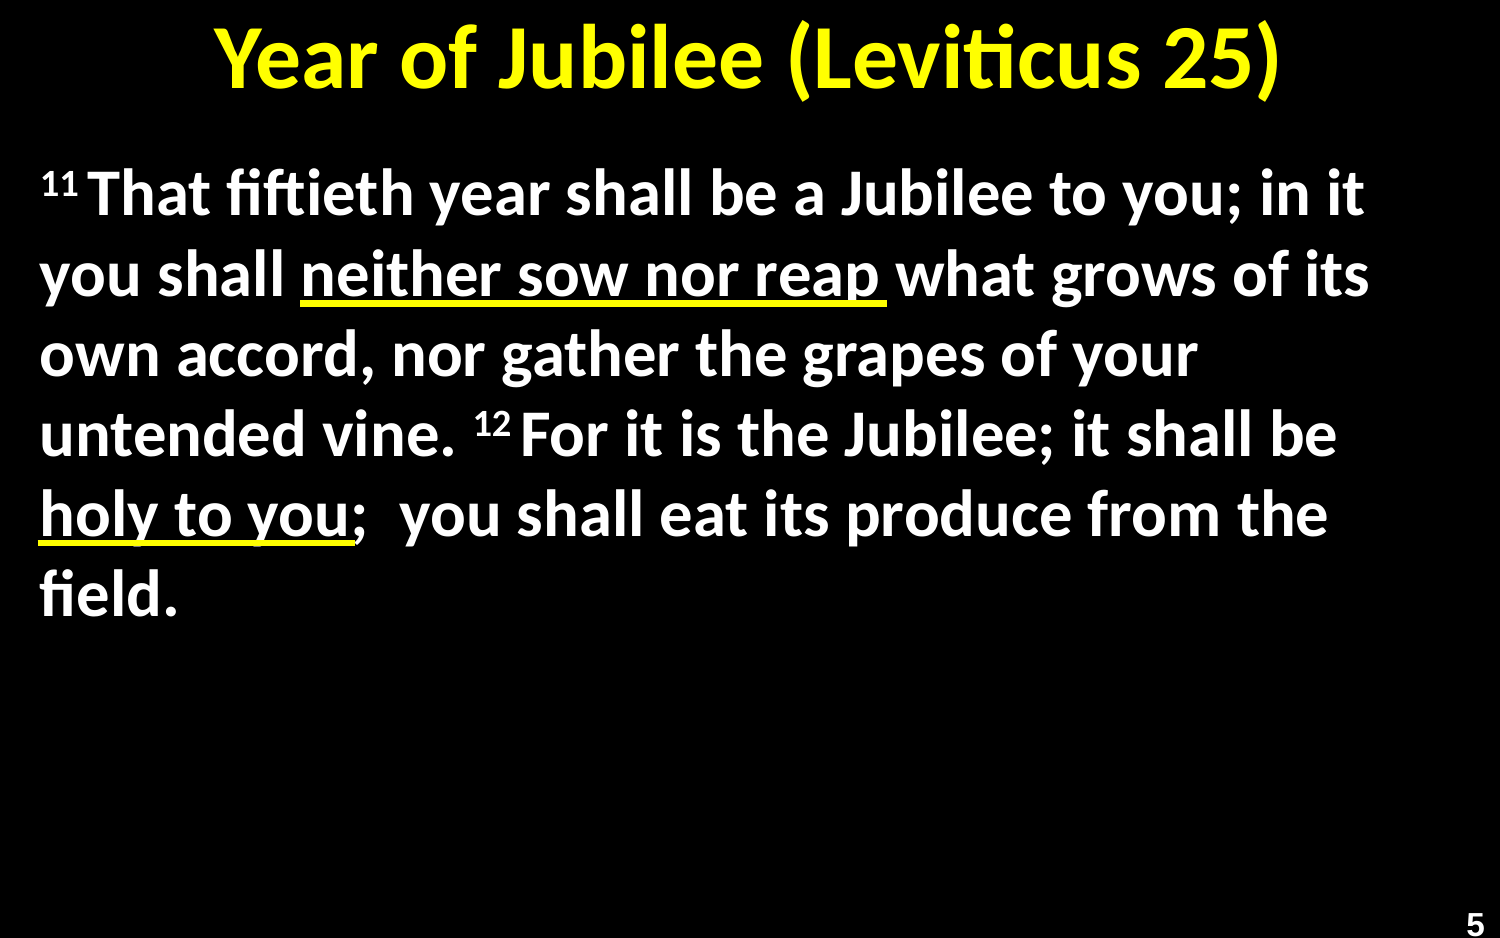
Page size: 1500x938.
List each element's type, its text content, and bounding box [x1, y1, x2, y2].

list 11 That fiftieth year shall be a Jubilee to you; in it you shall neither sow nor reap what grows of its own accord, nor gather the grapes of your untended vine. 12 For it is the Jubilee; it shall be holy to you; you shall eat its produce from the field. [24, 141, 1475, 907]
slide_number 5 [1425, 895, 1500, 938]
title Year of Jubilee (Leviticus 25) [112, 10, 1388, 94]
